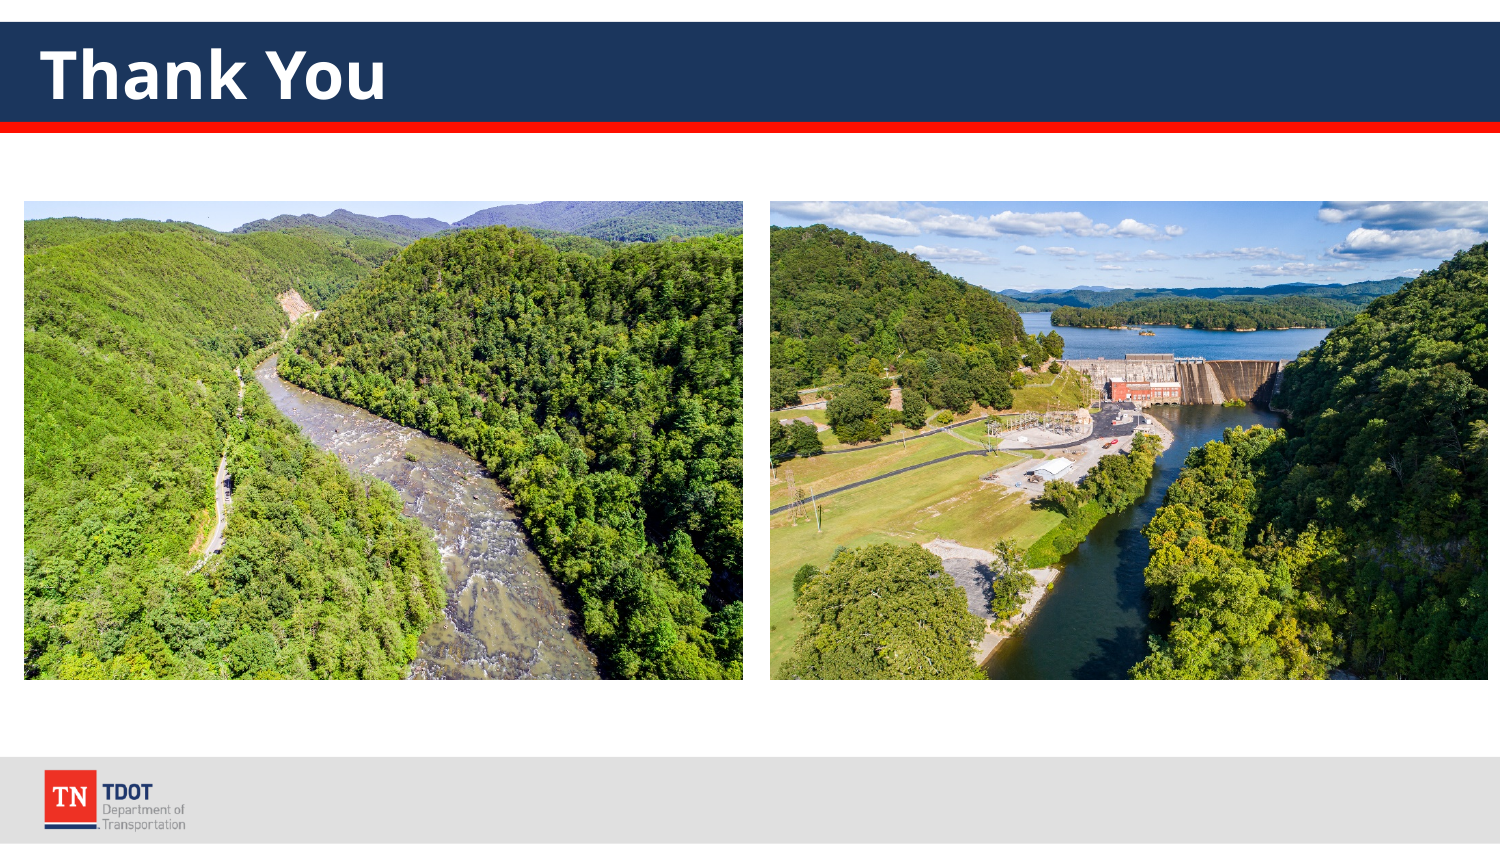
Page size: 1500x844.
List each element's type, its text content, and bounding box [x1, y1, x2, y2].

picture [24, 201, 743, 680]
picture [769, 201, 1488, 680]
title Thank You [24, 21, 1475, 124]
picture [37, 756, 194, 844]
